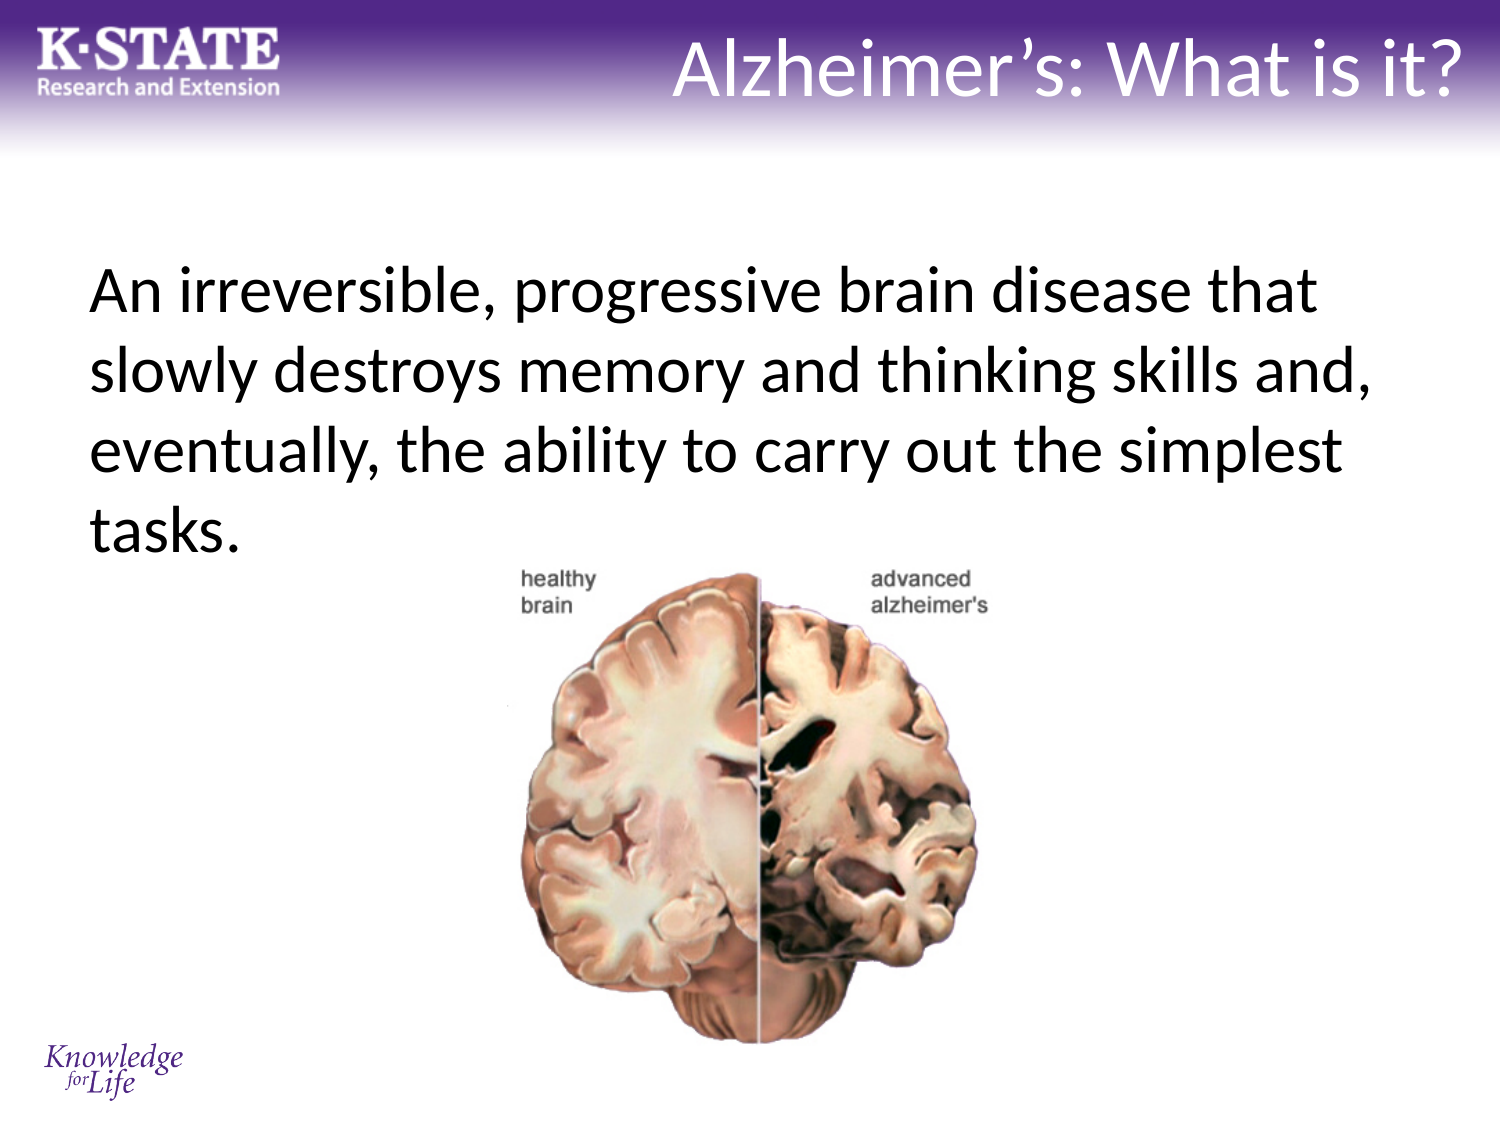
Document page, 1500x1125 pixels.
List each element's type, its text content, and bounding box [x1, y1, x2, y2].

title Alzheimer’s: What is it? [420, 5, 1482, 94]
list An irreversible, progressive brain disease that slowly destroys memory and thinking skills and, eventually, the ability to carry out the simplest tasks. [75, 238, 1425, 580]
picture [0, 0, 1500, 1125]
